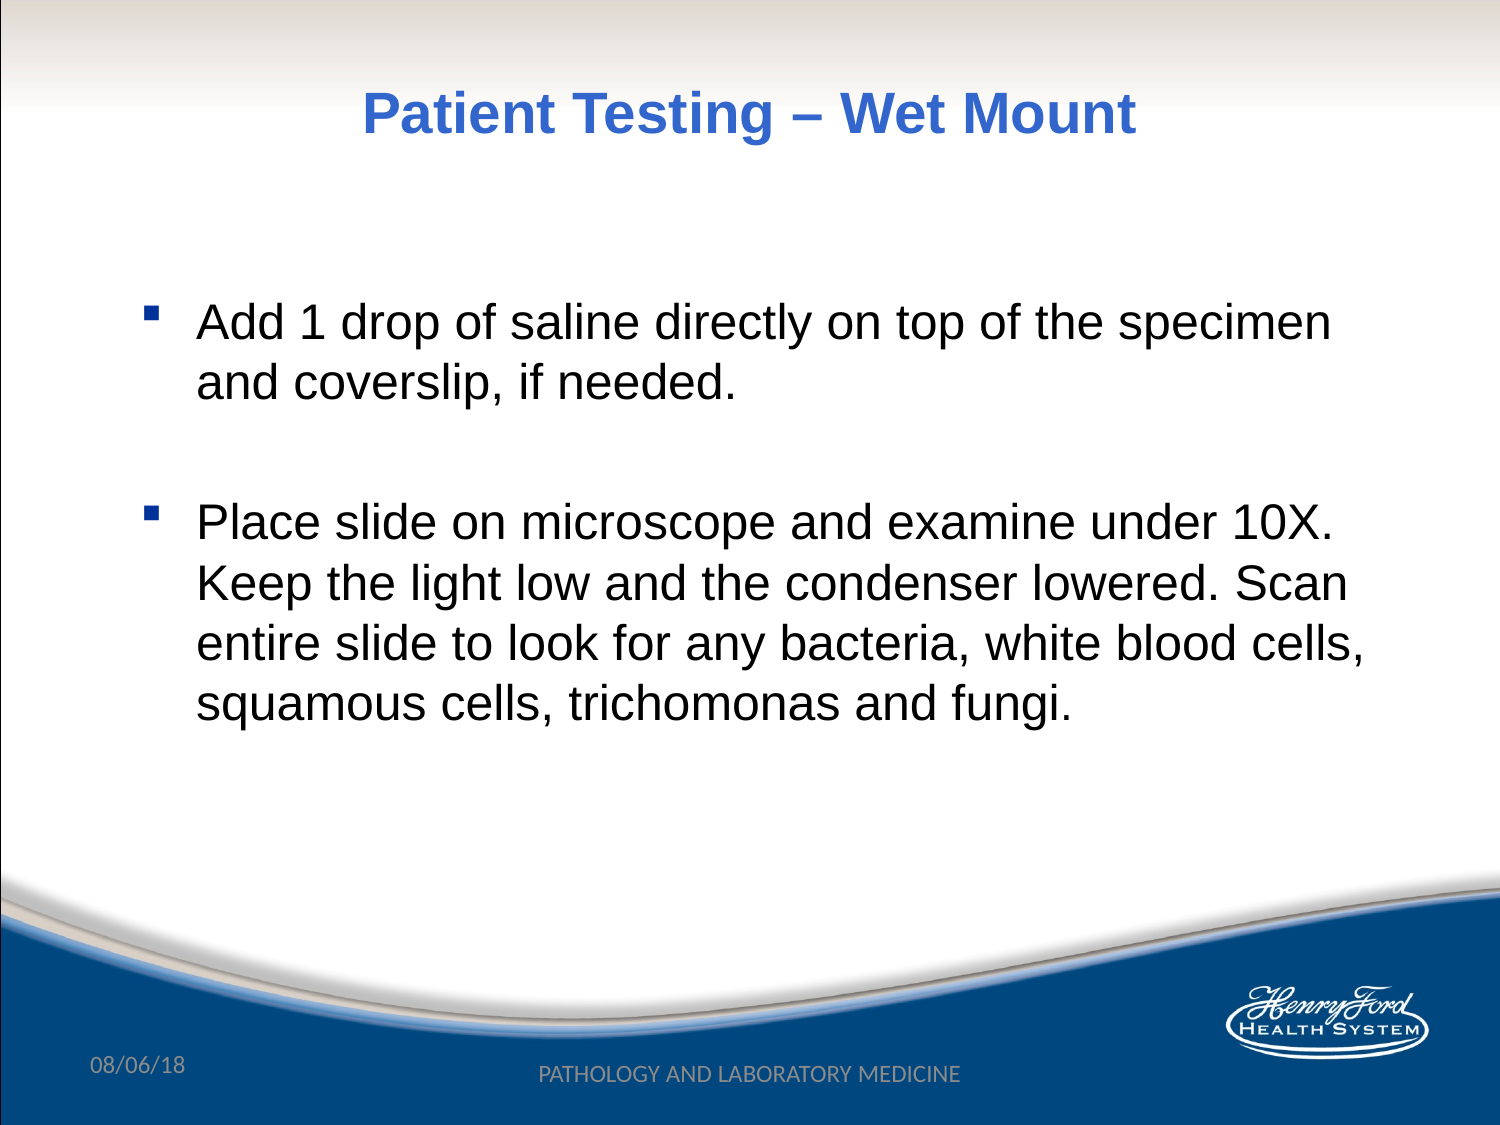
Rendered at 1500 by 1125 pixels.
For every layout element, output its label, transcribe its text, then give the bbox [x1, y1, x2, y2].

text_box Patient Testing – Wet Mount [74, 45, 1425, 175]
list Add 1 drop of saline directly on top of the specimen and coverslip, if needed. Place slide on microscope and examine under 10X. Keep the light low and the condenser lowered. Scan entire slide to look for any bacteria, white blood cells, squamous cells, trichomonas and fungi. [124, 212, 1426, 863]
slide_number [75, 1025, 425, 1103]
picture [0, 0, 1500, 1125]
footer PATHOLOGY AND LABORATORY MEDICINE [512, 1042, 988, 1103]
